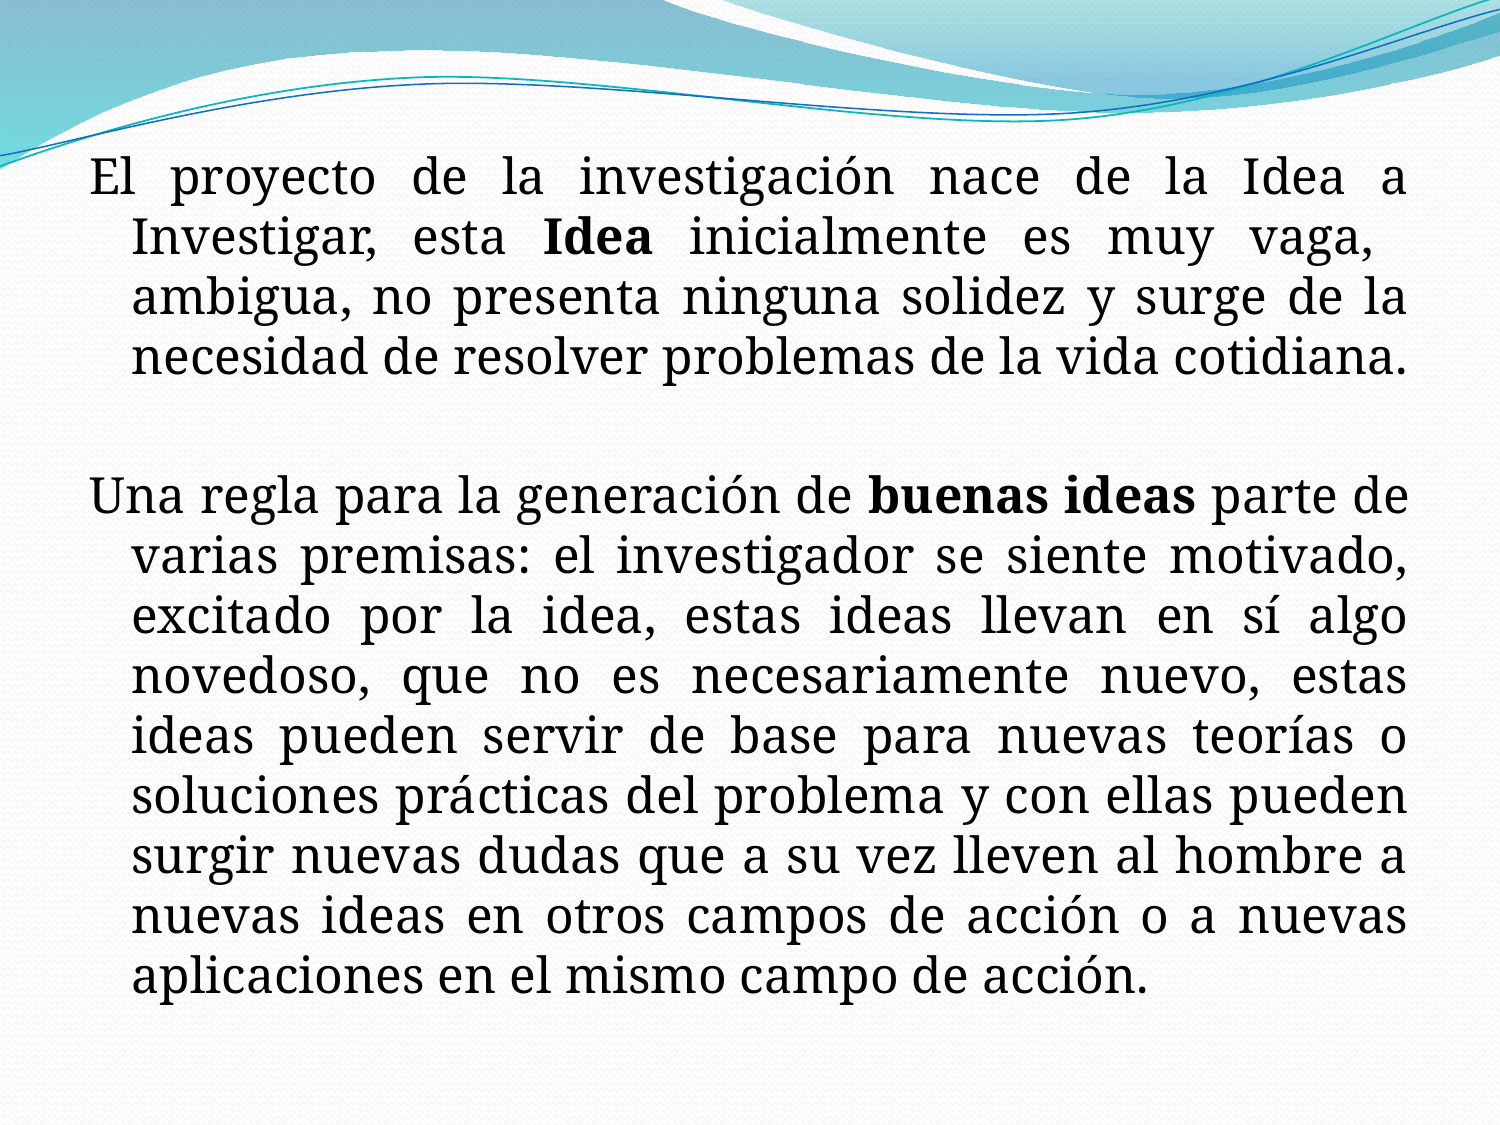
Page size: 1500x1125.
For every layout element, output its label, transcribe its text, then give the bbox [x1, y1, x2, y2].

list El proyecto de la investigación nace de la Idea a Investigar, esta Idea inicialmente es muy vaga, ambigua, no presenta ninguna solidez y surge de la necesidad de resolver problemas de la vida cotidiana. Una regla para la generación de buenas ideas parte de varias premisas: el investigador se siente motivado, excitado por la idea, estas ideas llevan en sí algo novedoso, que no es necesariamente nuevo, estas ideas pueden servir de base para nuevas teorías o soluciones prácticas del problema y con ellas pueden surgir nuevas dudas que a su vez lleven al hombre a nuevas ideas en otros campos de acción o a nuevas aplicaciones en el mismo campo de acción. [75, 137, 1425, 1038]
